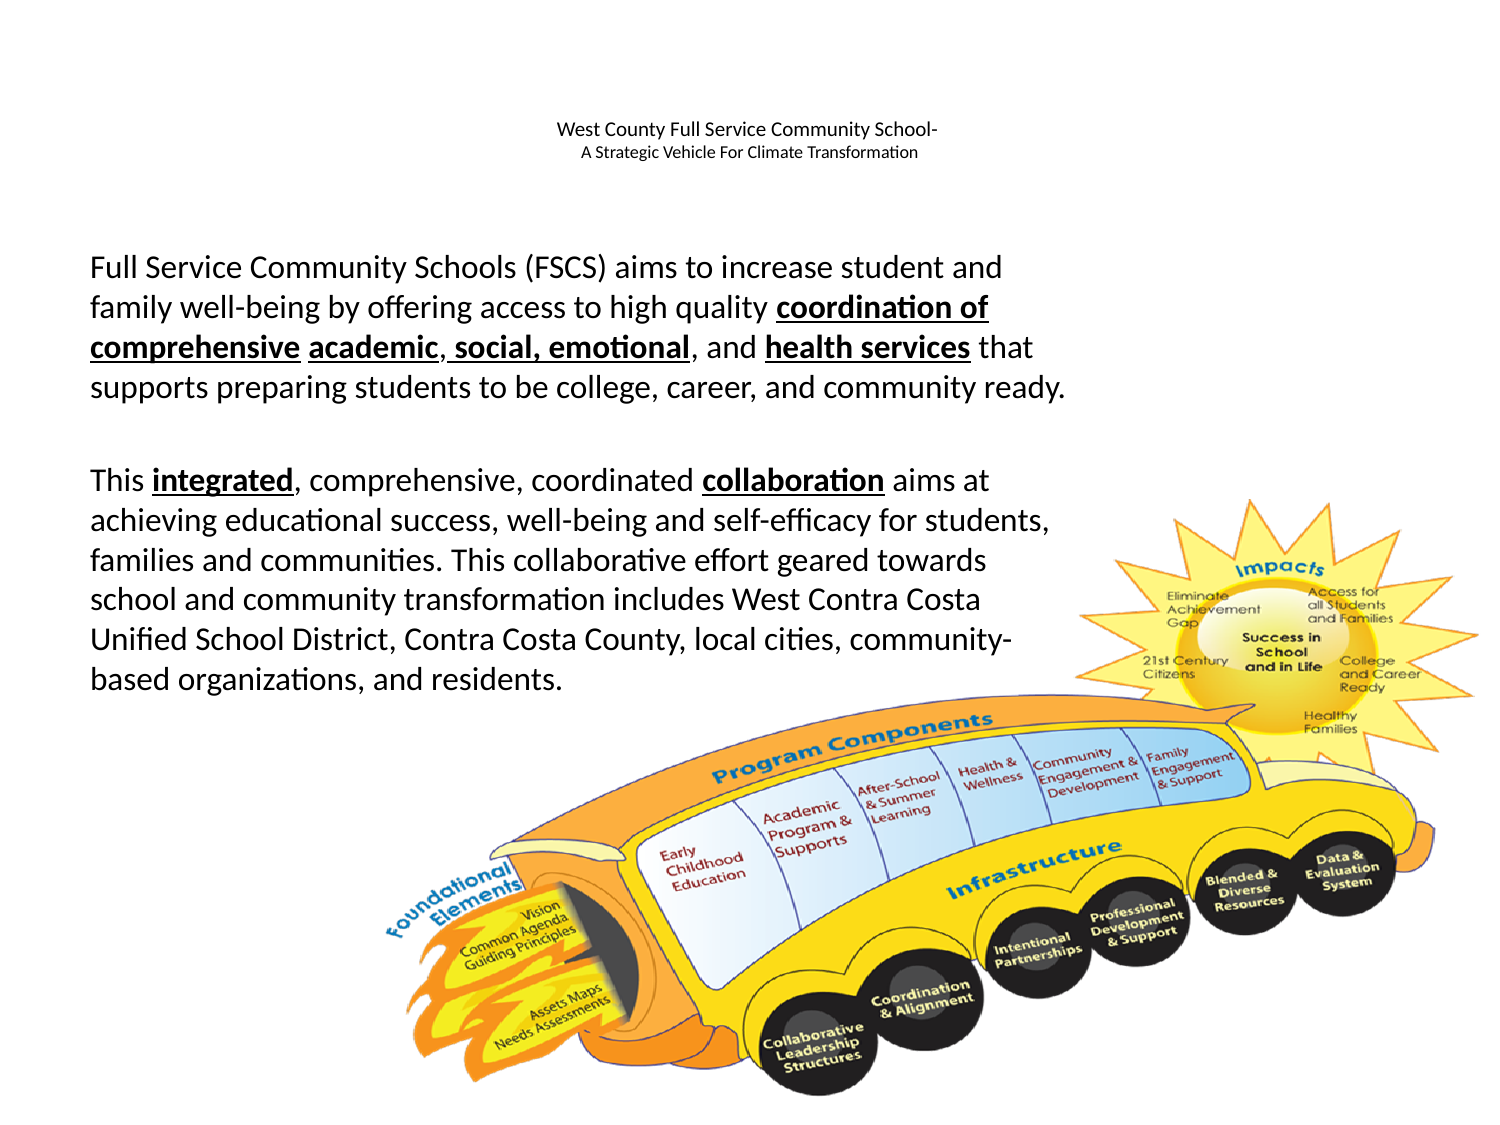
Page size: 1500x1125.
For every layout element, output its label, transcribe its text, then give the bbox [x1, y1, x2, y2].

picture [374, 499, 1481, 1101]
list Full Service Community Schools (FSCS) aims to increase student and family well-being by offering access to high quality coordination of comprehensive academic, social, emotional, and health services that supports preparing students to be college, career, and community ready. This integrated, comprehensive, coordinated collaboration aims at achieving educational success, well-being and self-efficacy for students, families and communities. This collaborative effort geared towards school and community transformation includes West Contra Costa Unified School District, Contra Costa County, local cities, community-based organizations, and residents. [75, 237, 1088, 981]
title West County Full Service Community School- A Strategic Vehicle For Climate Transformation [75, 45, 1425, 233]
